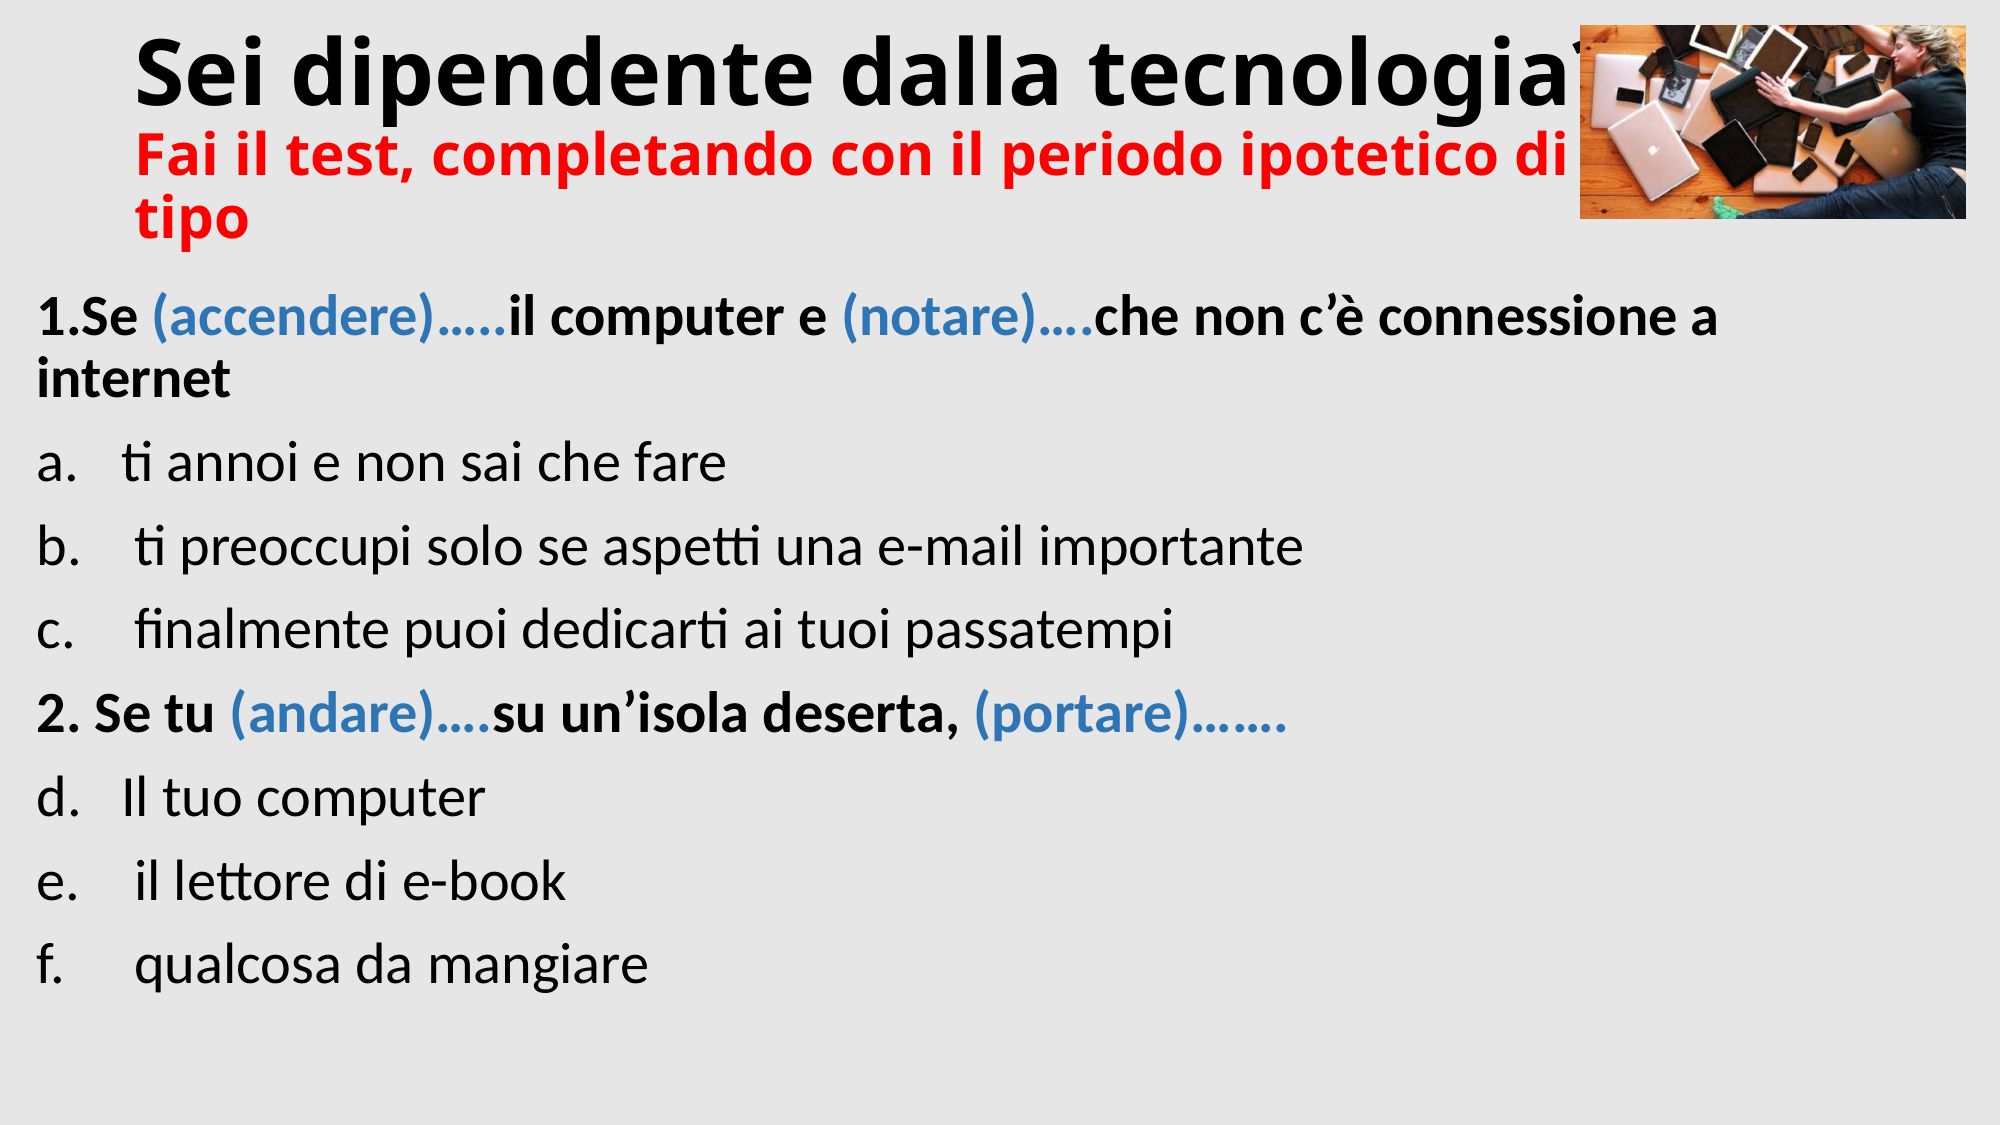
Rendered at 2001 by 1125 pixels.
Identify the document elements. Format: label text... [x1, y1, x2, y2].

title Sei dipendente dalla tecnologia? Fai il test, completando con il periodo ipotetico di 1˚ e 2˚ tipo [119, 0, 1863, 277]
list 1.Se (accendere)…..il computer e (notare)….che non c’è connessione a internet ti annoi e non sai che fare ti preoccupi solo se aspetti una e-mail importante finalmente puoi dedicarti ai tuoi passatempi 2. Se tu (andare)….su un’isola deserta, (portare)……. Il tuo computer il lettore di e-book qualcosa da mangiare [21, 277, 1929, 1125]
picture [1579, 25, 1966, 219]
